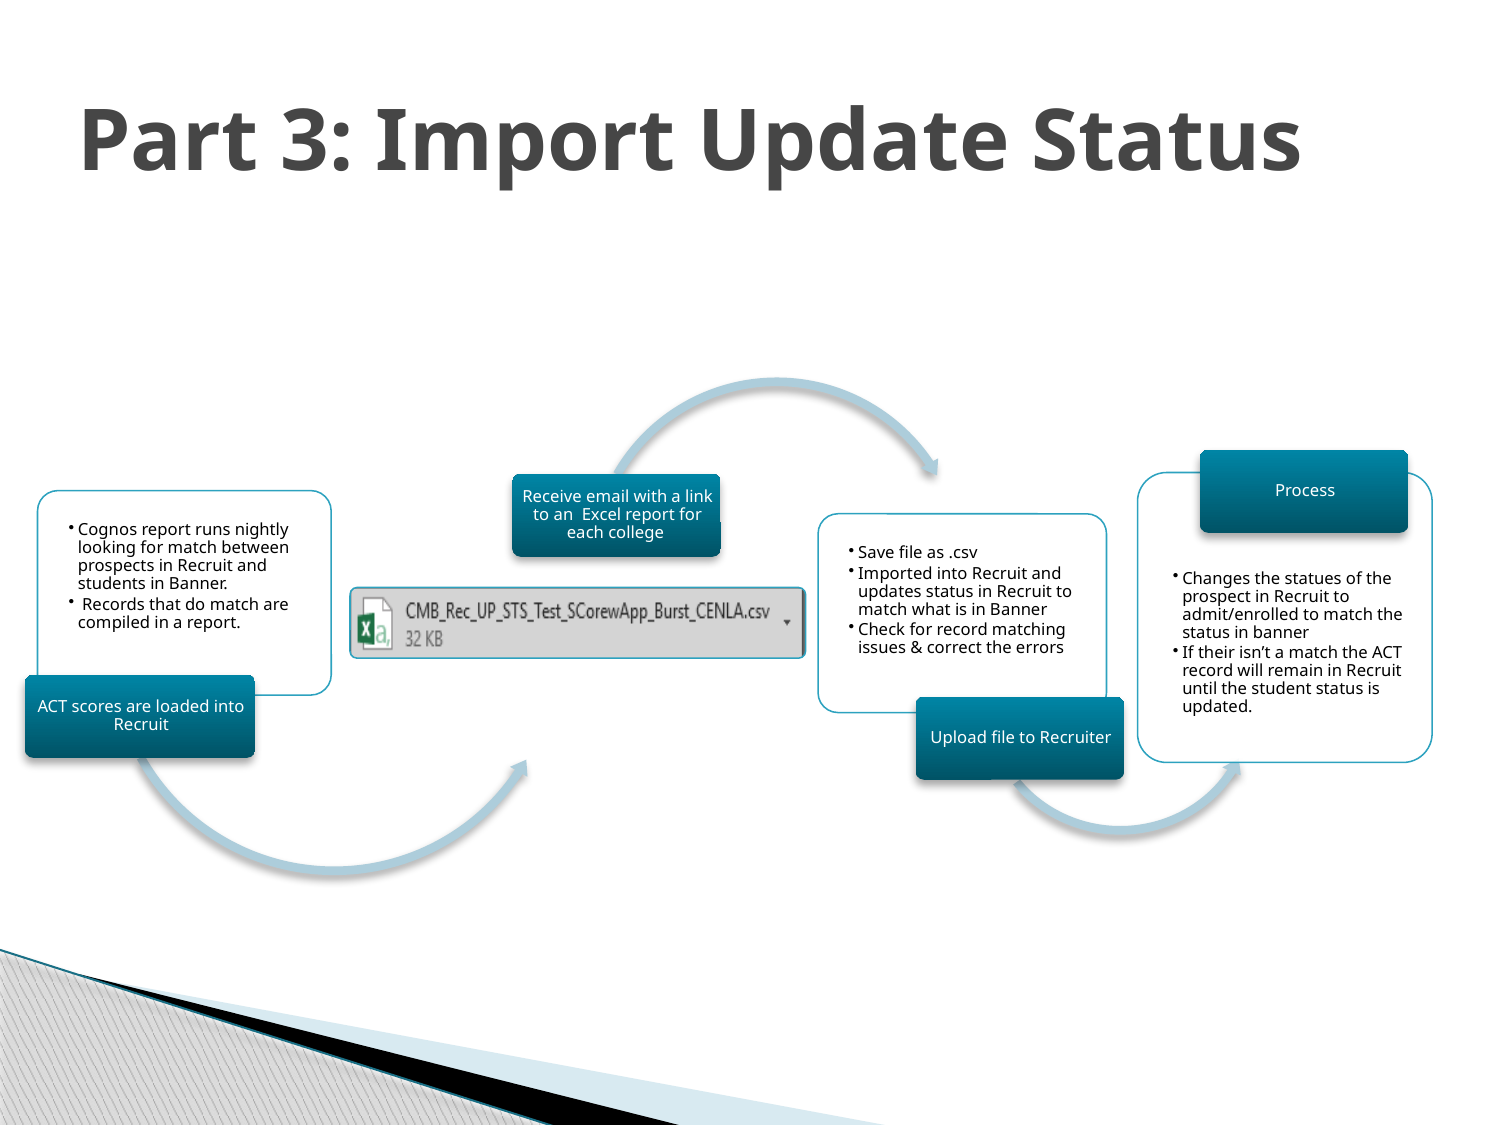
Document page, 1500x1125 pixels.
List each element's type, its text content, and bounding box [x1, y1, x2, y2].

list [10, 224, 1477, 928]
title Part 3: Import Update Status [62, 37, 1471, 224]
